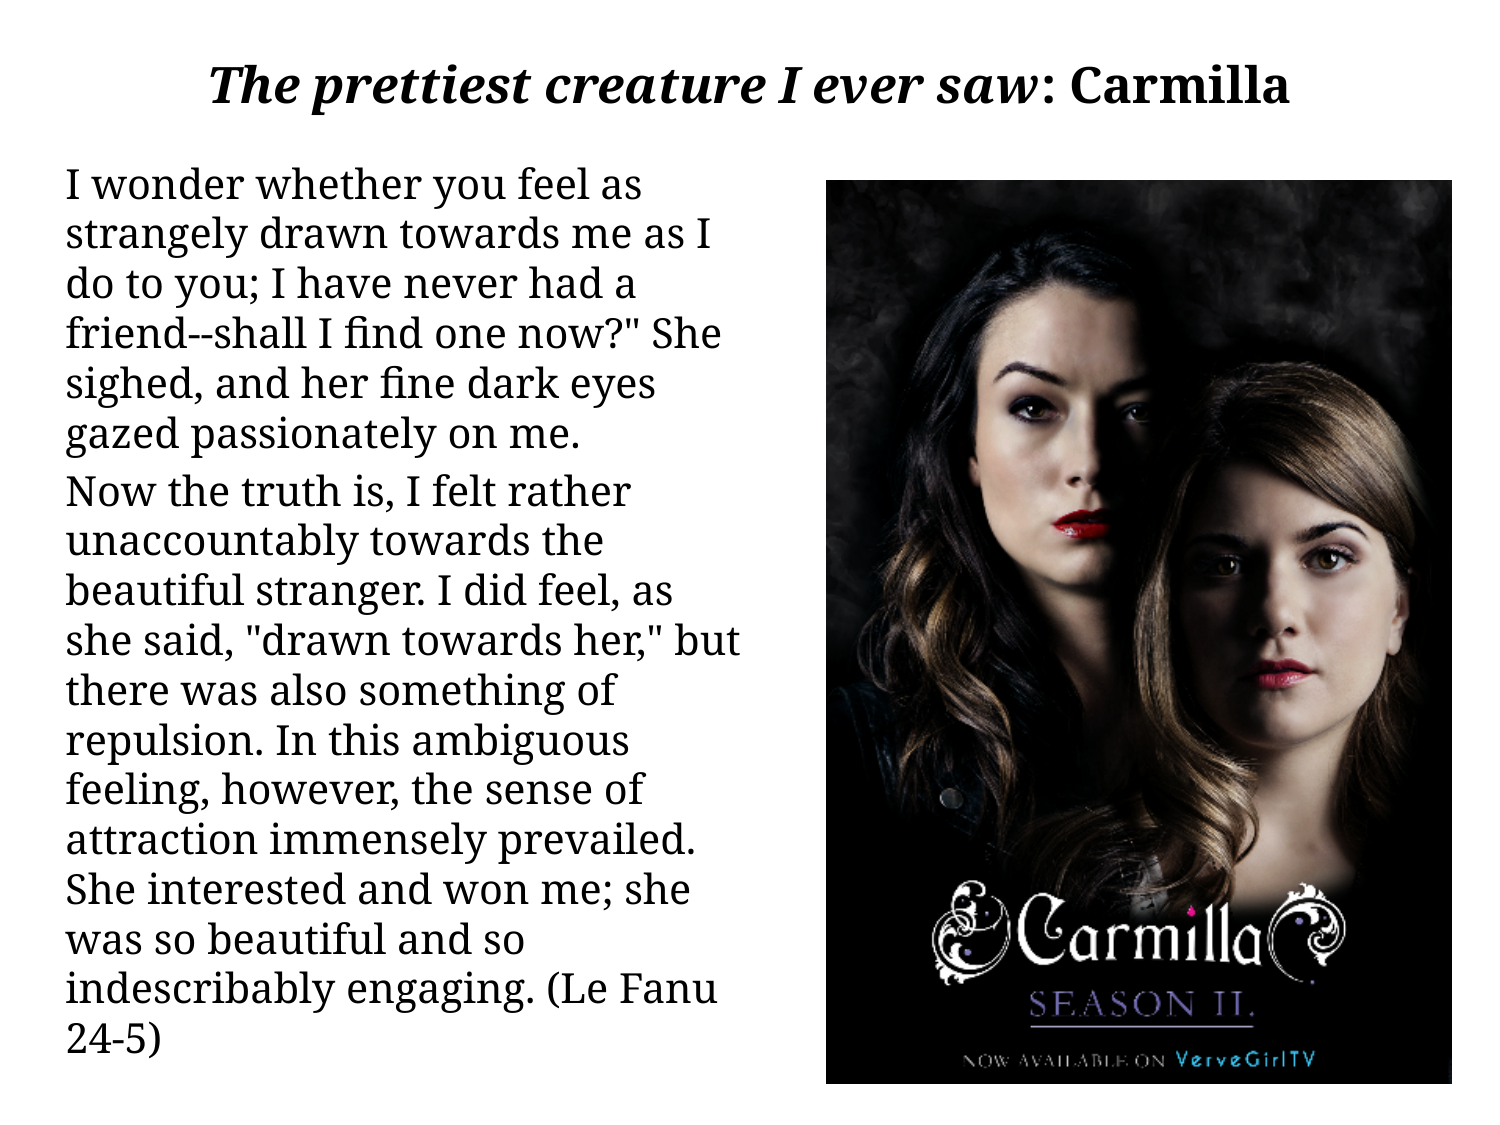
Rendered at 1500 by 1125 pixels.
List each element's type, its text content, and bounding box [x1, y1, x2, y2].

title The prettiest creature I ever saw: Carmilla [75, 45, 1425, 122]
picture [826, 179, 1453, 1084]
list I wonder whether you feel as strangely drawn towards me as I do to you; I have never had a friend--shall I find one now?" She sighed, and her fine dark eyes gazed passionately on me. Now the truth is, I felt rather unaccountably towards the beautiful stranger. I did feel, as she said, "drawn towards her," but there was also something of repulsion. In this ambiguous feeling, however, the sense of attraction immensely prevailed. She interested and won me; she was so beautiful and so indescribably engaging. (Le Fanu 24-5) [0, 150, 761, 1084]
